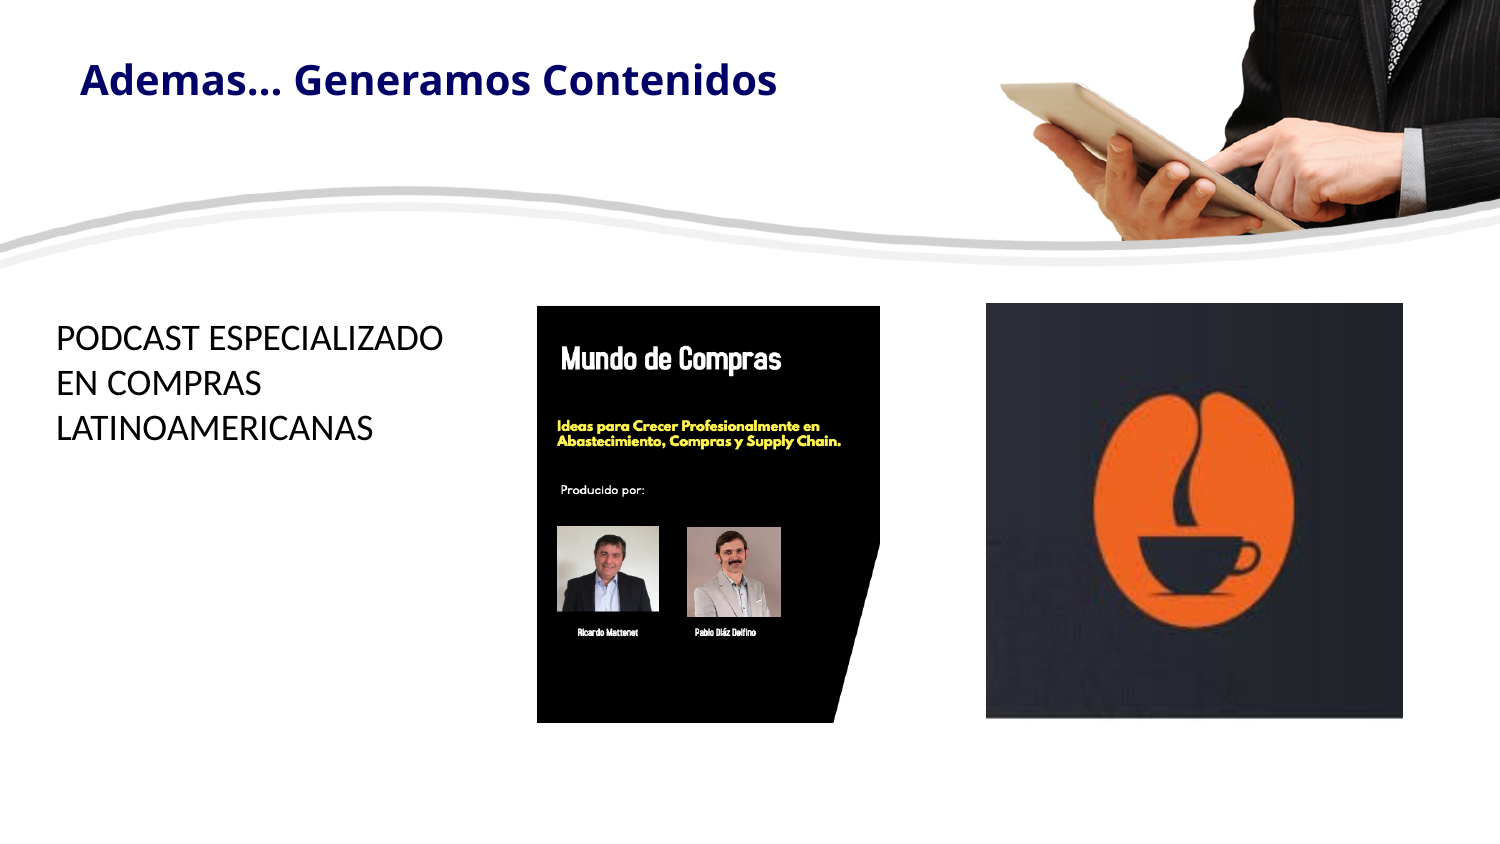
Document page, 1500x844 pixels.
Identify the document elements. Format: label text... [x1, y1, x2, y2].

text_box PODCAST ESPECIALIZADO EN COMPRAS LATINOAMERICANAS [41, 305, 502, 456]
text_box Ademas… Generamos Contenidos [64, 54, 1047, 103]
picture [0, 0, 1500, 844]
